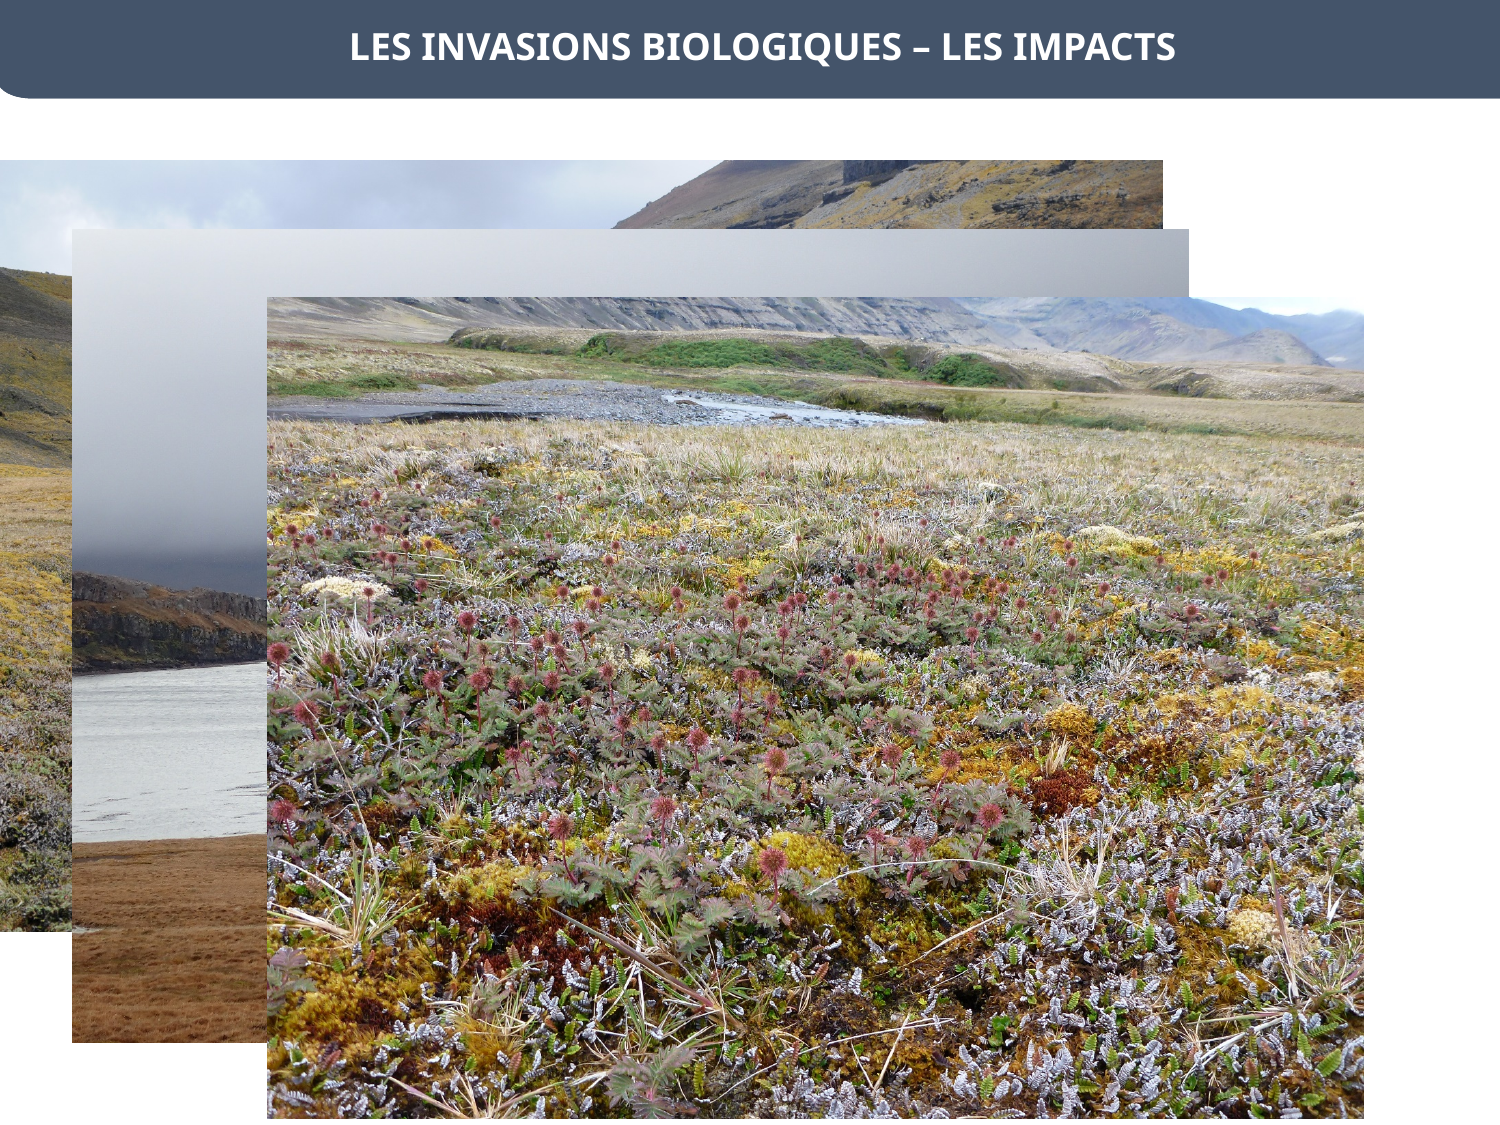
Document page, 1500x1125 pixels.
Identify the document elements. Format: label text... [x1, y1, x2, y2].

text_box Les Invasions Biologiques – les impacts [161, 15, 1364, 76]
picture [0, 160, 1364, 1120]
text_box [0, 0, 1500, 97]
